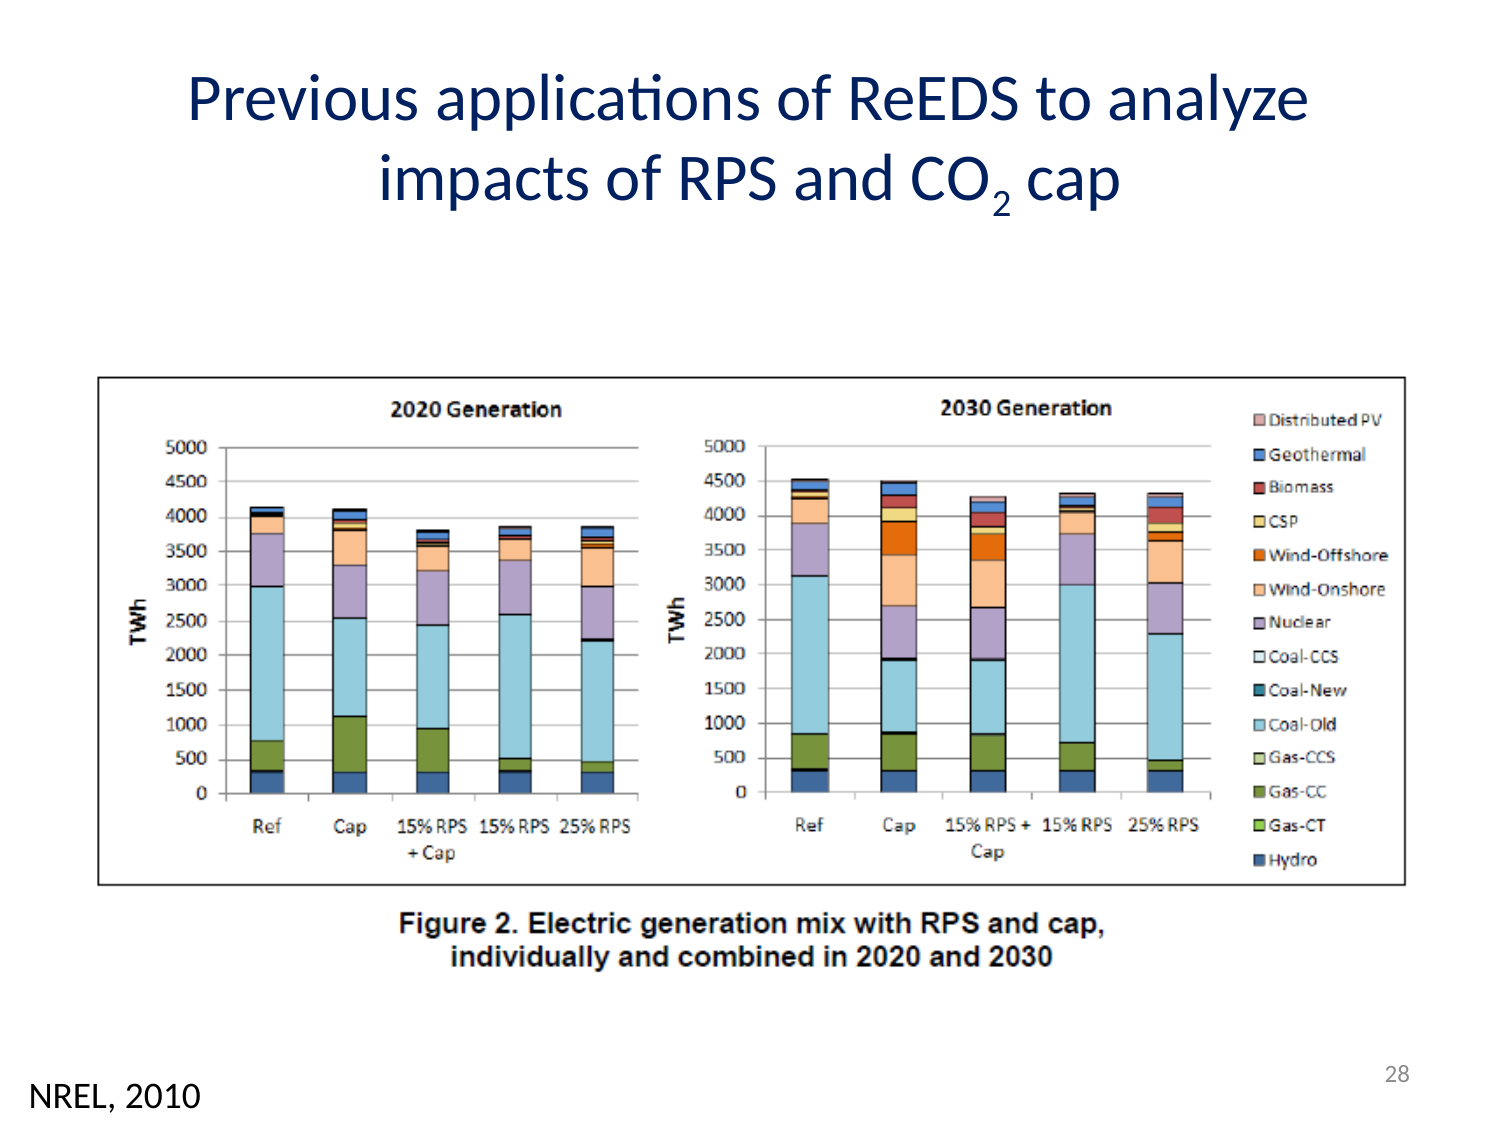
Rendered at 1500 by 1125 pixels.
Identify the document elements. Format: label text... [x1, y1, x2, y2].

picture [74, 349, 1437, 988]
text_box NREL, 2010 [13, 1063, 217, 1124]
slide_number 28 [1074, 1042, 1425, 1103]
title Previous applications of ReEDS to analyze impacts of RPS and CO2 cap [75, 45, 1425, 233]
